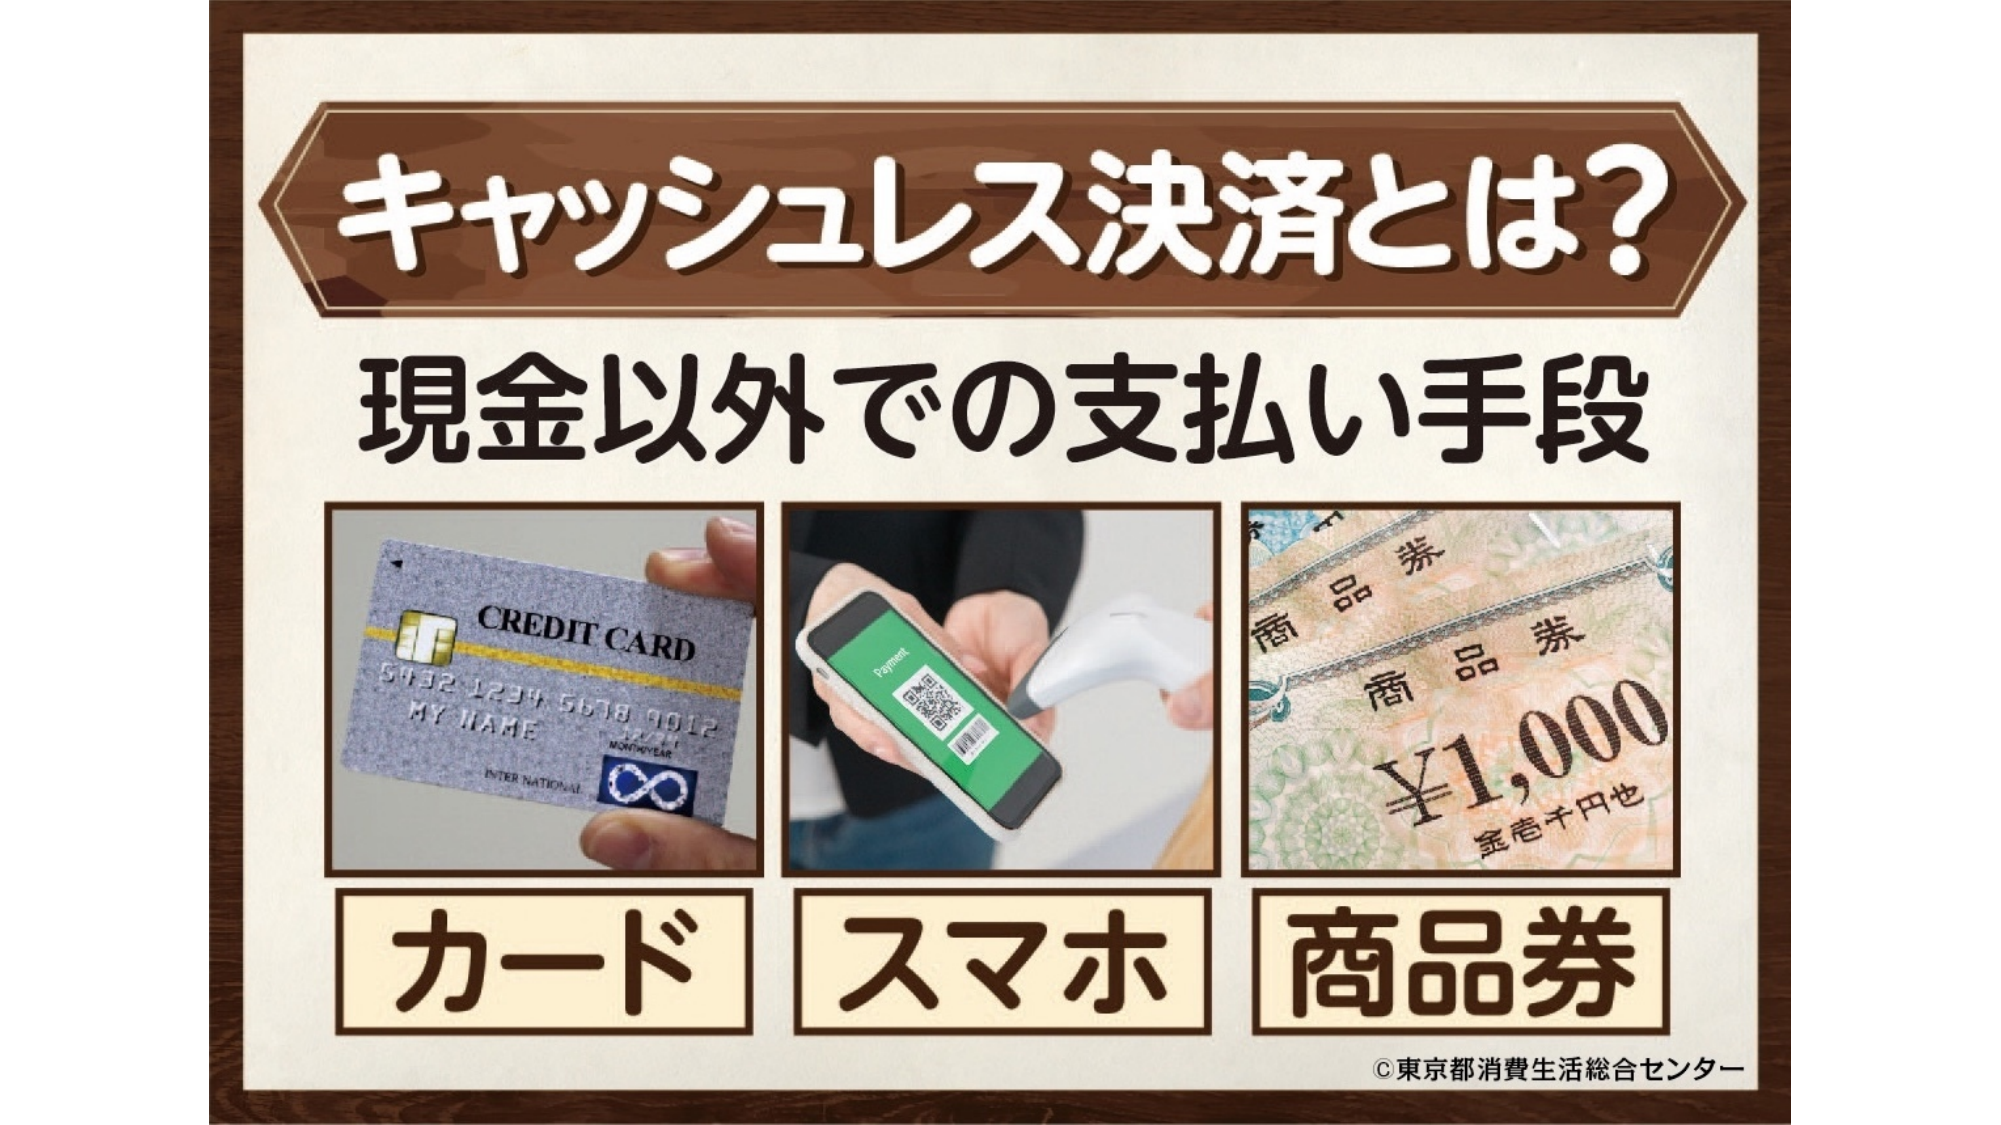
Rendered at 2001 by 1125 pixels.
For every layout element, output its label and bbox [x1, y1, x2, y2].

picture [209, 0, 1791, 1125]
